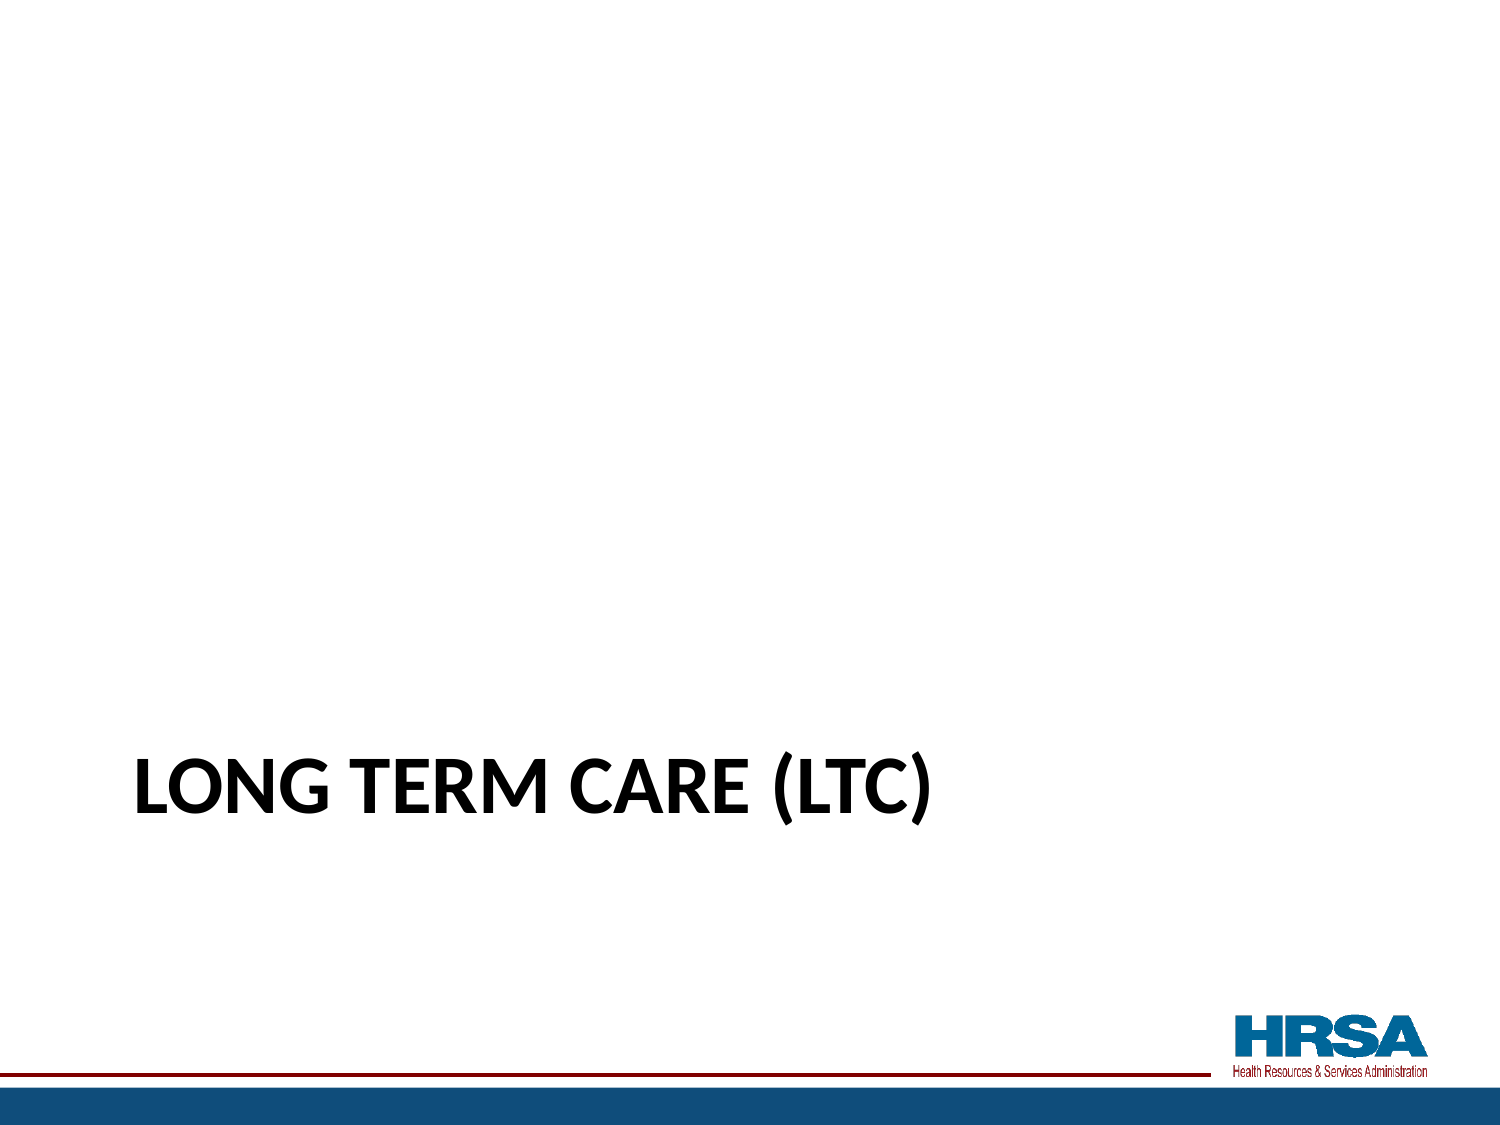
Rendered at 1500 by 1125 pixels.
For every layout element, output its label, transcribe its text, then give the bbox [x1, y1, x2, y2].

picture [1210, 1002, 1450, 1083]
title Long Term care (LTC) [118, 722, 1394, 947]
